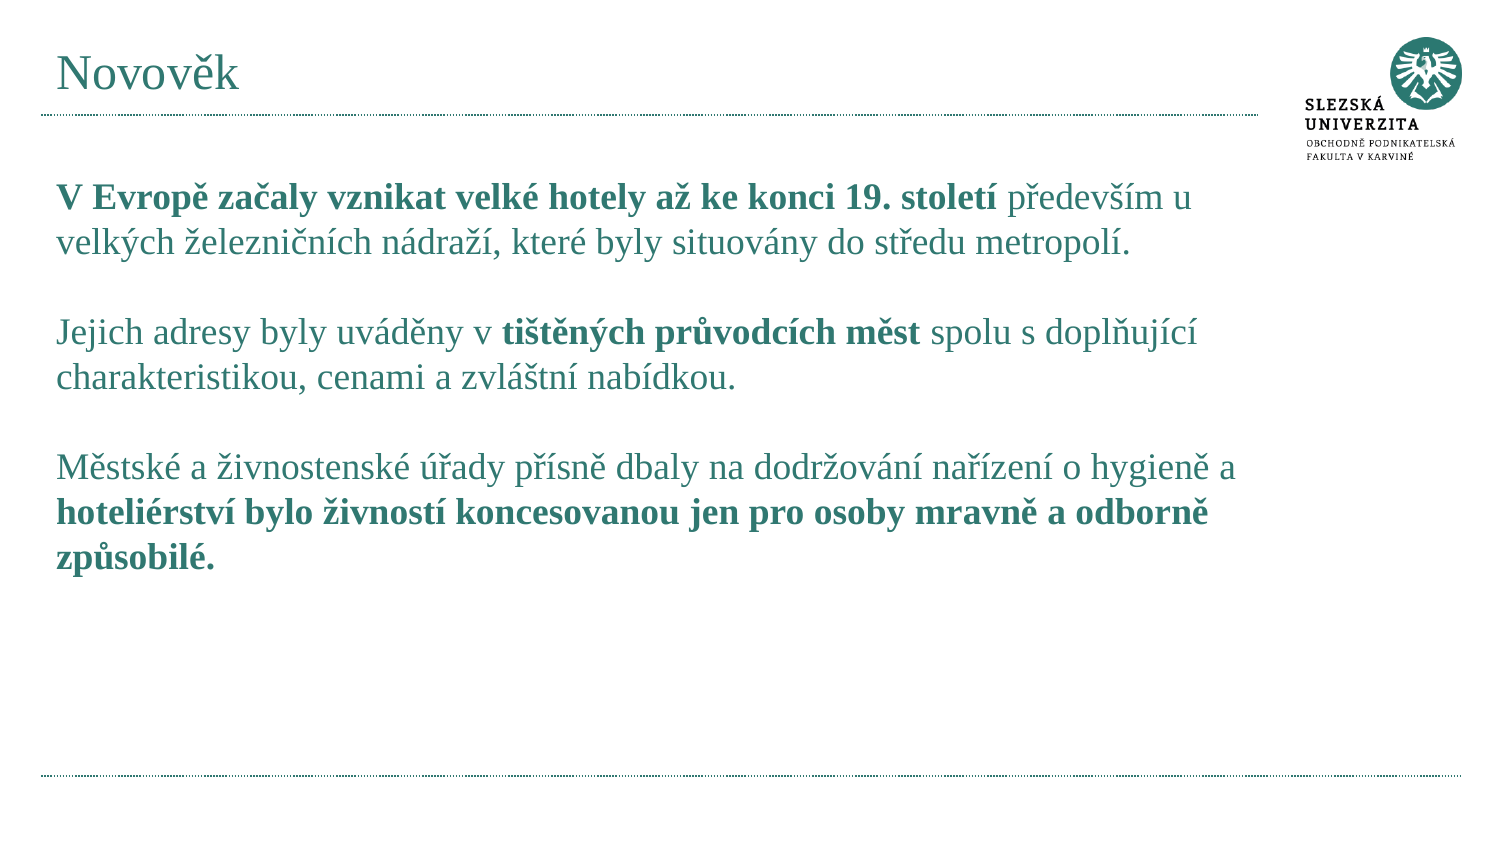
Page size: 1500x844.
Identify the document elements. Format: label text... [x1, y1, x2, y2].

picture [1305, 37, 1462, 160]
text_box V Evropě začaly vznikat velké hotely až ke konci 19. století především u velkých železničních nádraží, které byly situovány do středu metropolí. Jejich adresy byly uváděny v tištěných průvodcích měst spolu s doplňující charakteristikou, cenami a zvláštní nabídkou. Městské a živnostenské úřady přísně dbaly na dodržování nařízení o hygieně a hoteliérství bylo živností koncesovanou jen pro osoby mravně a odborně způsobilé. [41, 164, 1282, 585]
title Novověk [41, 32, 786, 116]
